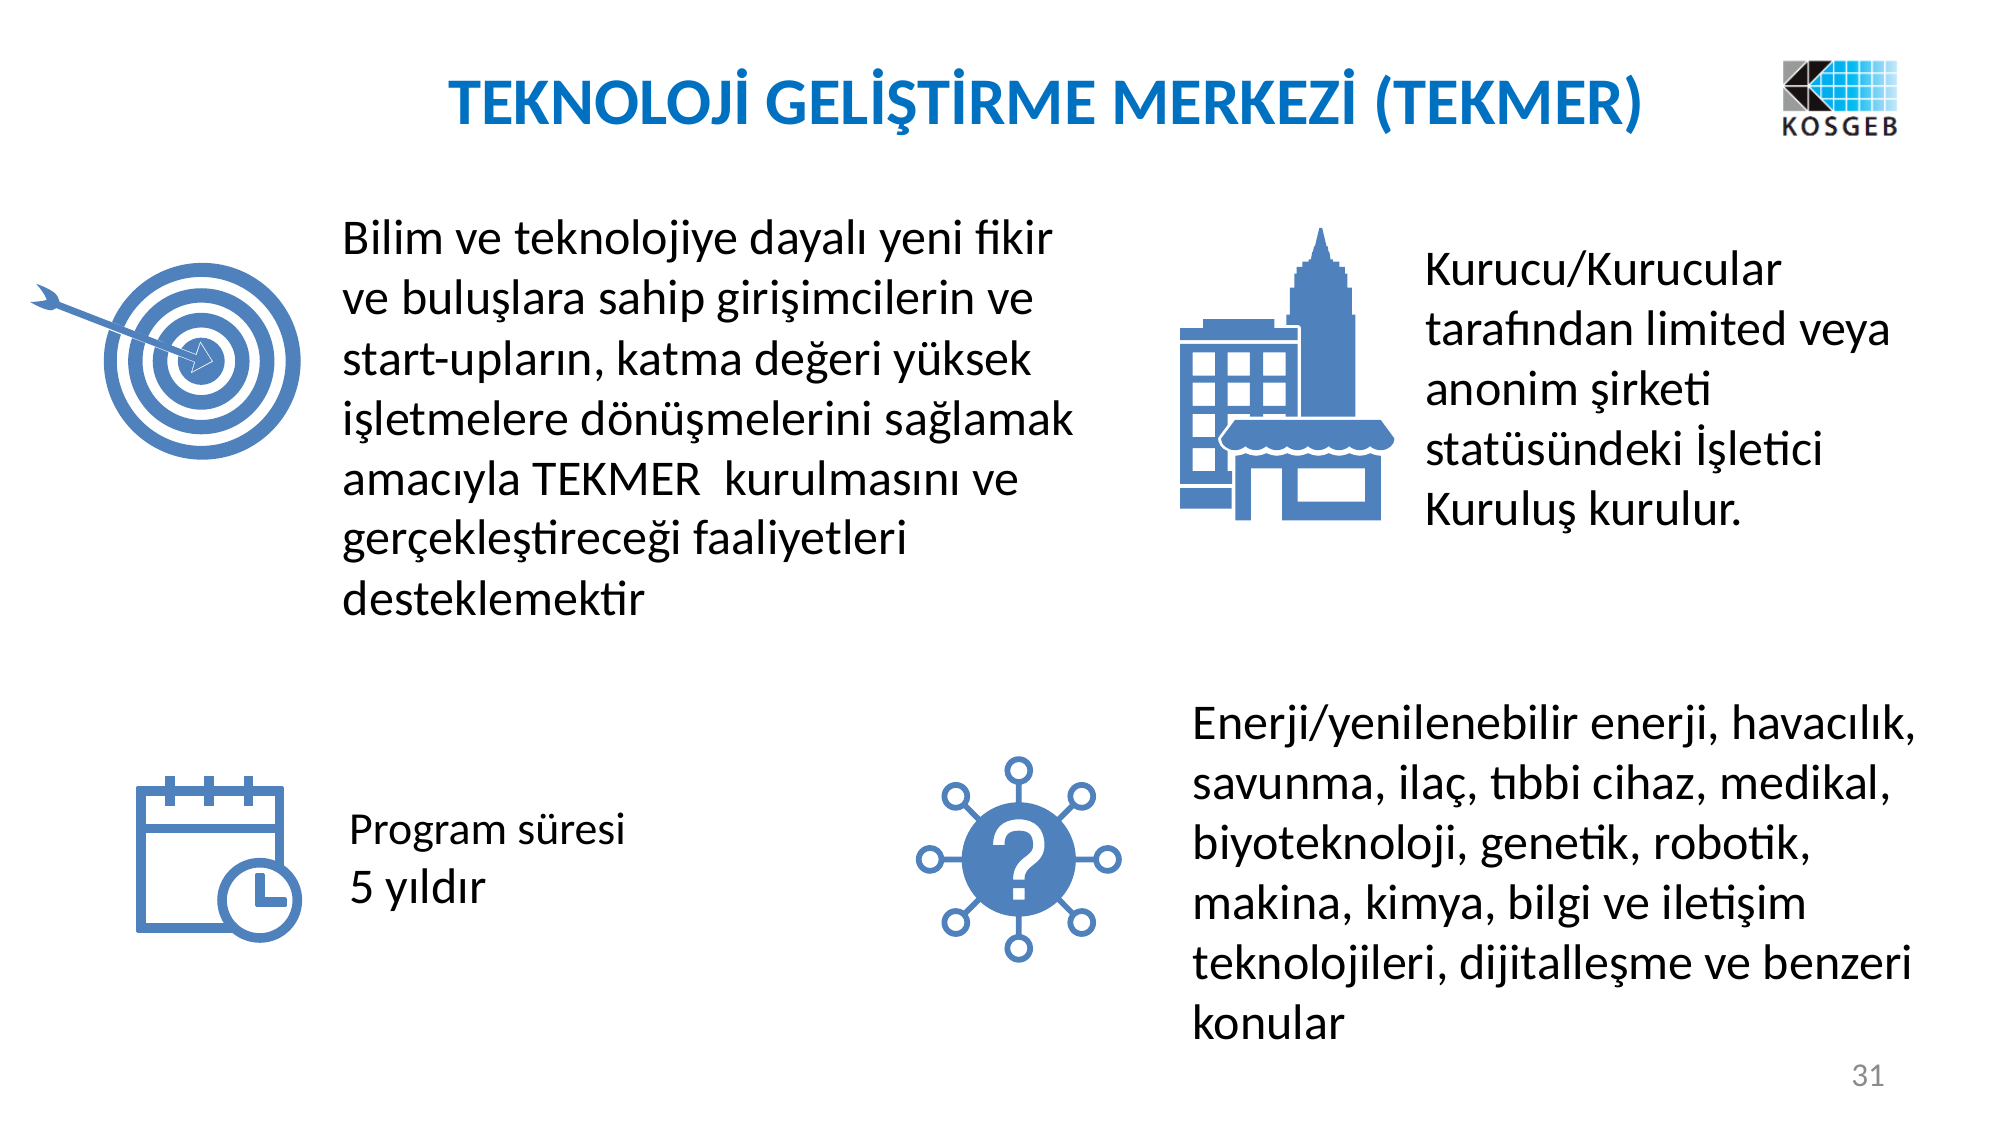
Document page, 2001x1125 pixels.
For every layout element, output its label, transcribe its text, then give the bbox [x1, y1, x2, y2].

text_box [1179, 227, 1395, 521]
picture [1781, 56, 1901, 141]
text_box TEKNOLOJİ GELİŞTİRME MERKEZİ (TEKMER) [433, 50, 1661, 146]
text_box Program süresi 5 yıldır [334, 791, 775, 921]
slide_number 31 [1433, 1057, 1900, 1103]
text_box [137, 777, 301, 942]
text_box [30, 262, 301, 460]
text_box Enerji/yenilenebilir enerji, havacılık, savunma, ilaç, tıbbi cihaz, medikal, biyoteknoloji, genetik, robotik, makina, kimya, bilgi ve iletişim teknolojileri, dijitalleşme ve benzeri konular [1178, 682, 1941, 1057]
text_box Bilim ve teknolojiye dayalı yeni fikir ve buluşlara sahip girişimcilerin ve start-upların, katma değeri yüksek işletmelere dönüşmelerini sağlamak amacıyla TEKMER kurulmasını ve gerçekleştireceği faaliyetleri desteklemektir [328, 197, 1092, 633]
text_box Kurucu/Kurucular tarafından limited veya anonim şirketi statüsündeki İşletici Kuruluş kurulur. [1410, 228, 1941, 544]
text_box [915, 756, 1122, 963]
